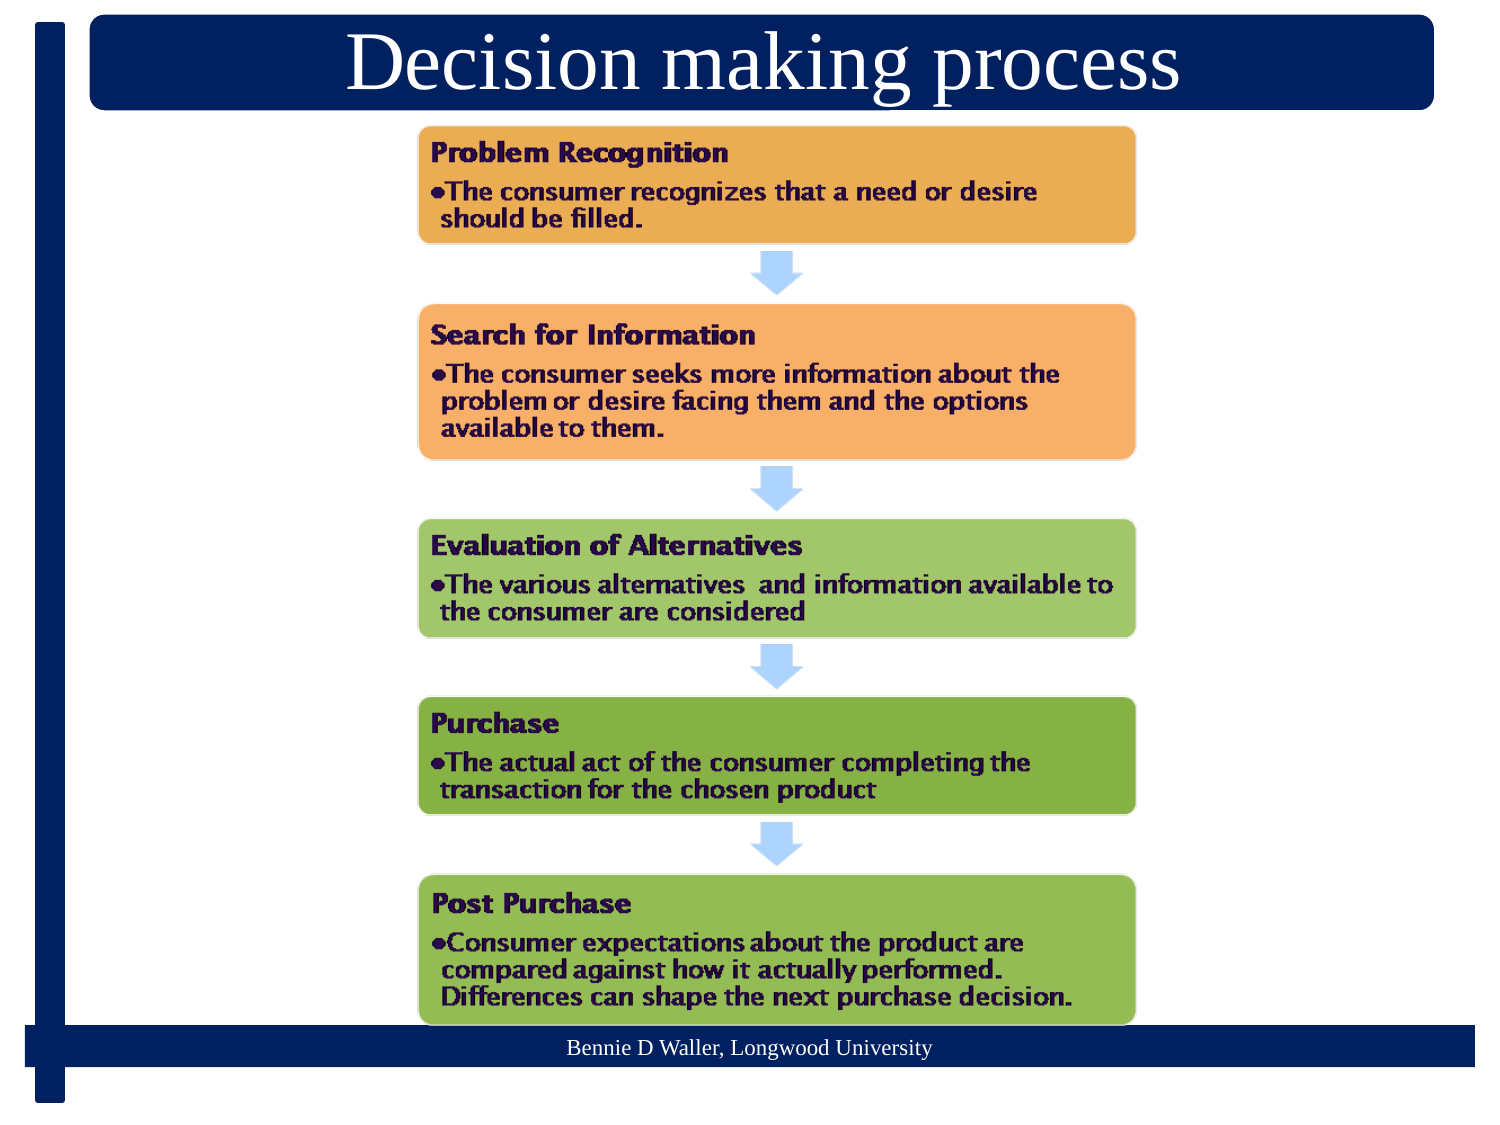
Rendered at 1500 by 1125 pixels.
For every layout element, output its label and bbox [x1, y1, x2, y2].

text_box [87, 12, 1438, 113]
picture [412, 124, 1138, 1028]
